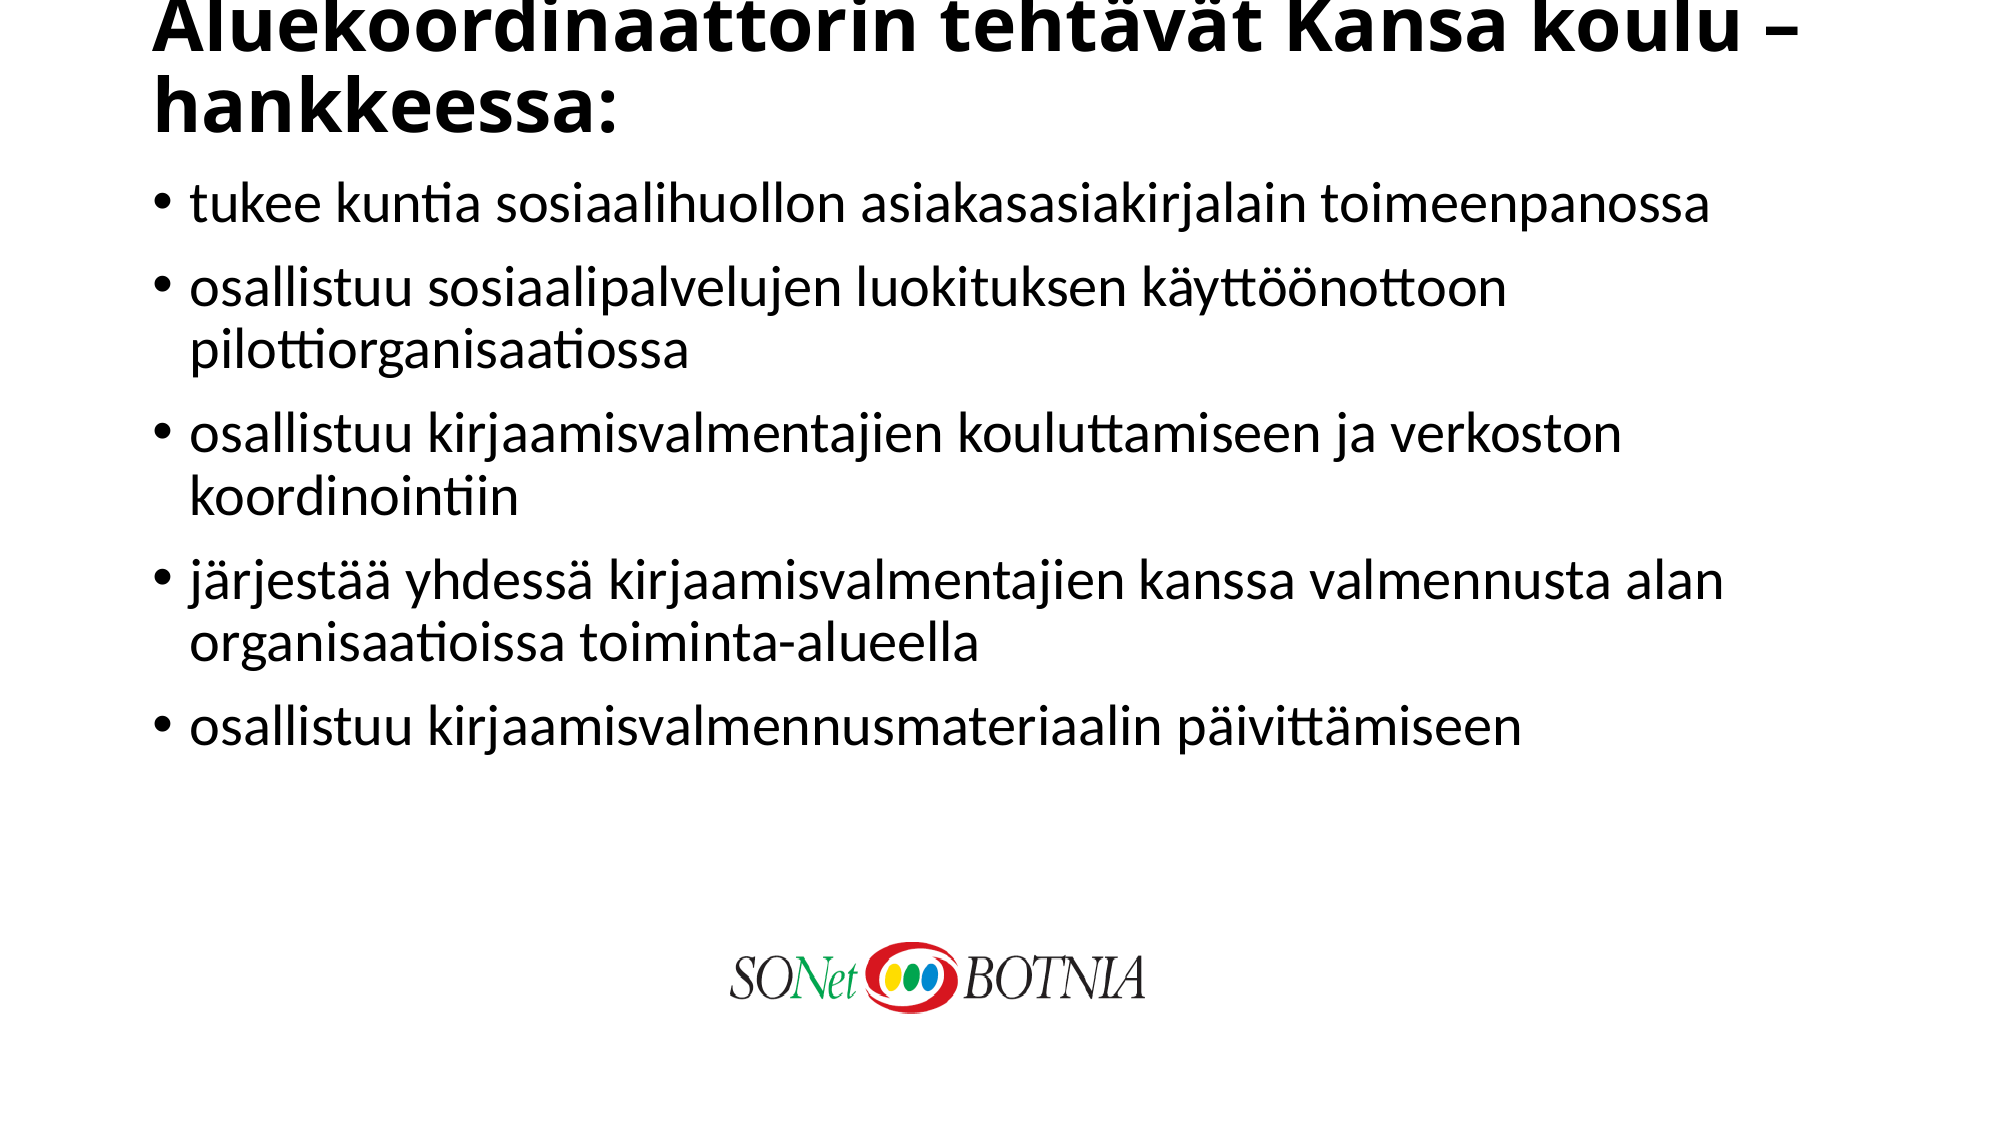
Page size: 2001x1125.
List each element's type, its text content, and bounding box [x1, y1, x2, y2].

title Aluekoordinaattorin tehtävät Kansa koulu –hankkeessa: [137, 59, 1863, 164]
list tukee kuntia sosiaalihuollon asiakasasiakirjalain toimeenpanossa osallistuu sosiaalipalvelujen luokituksen käyttöönottoon pilottiorganisaatiossa osallistuu kirjaamisvalmentajien kouluttamiseen ja verkoston koordinointiin järjestää yhdessä kirjaamisvalmentajien kanssa valmennusta alan organisaatioissa toiminta-alueella osallistuu kirjaamisvalmennusmateriaalin päivittämiseen [137, 164, 1863, 1014]
picture [730, 942, 1145, 1014]
